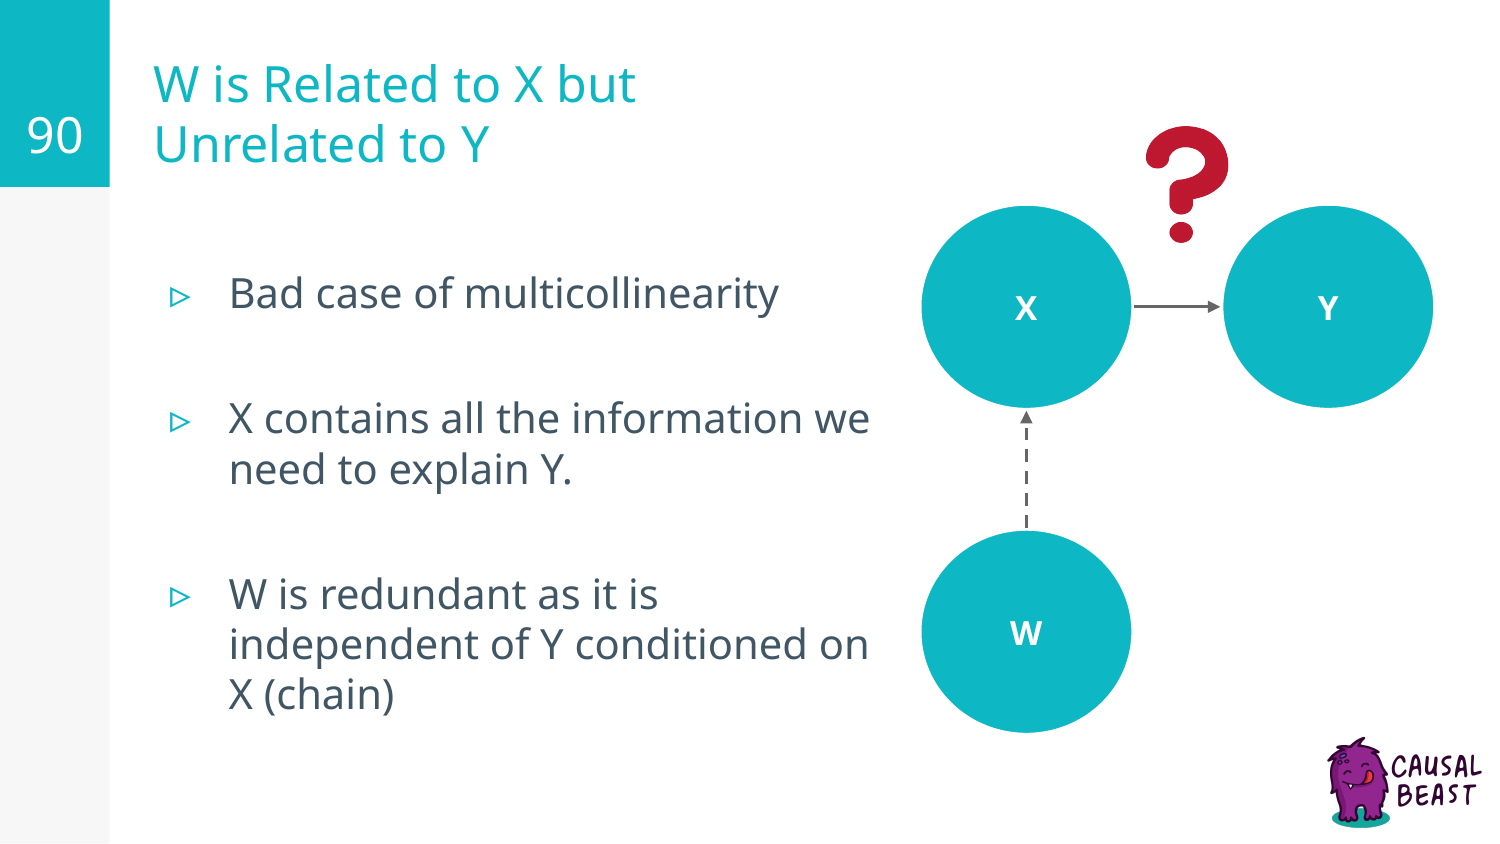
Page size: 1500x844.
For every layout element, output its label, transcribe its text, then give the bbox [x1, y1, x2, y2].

slide_number ‹#› [0, 0, 110, 187]
picture [1122, 125, 1252, 244]
text_box W [918, 527, 1135, 736]
list Bad case of multicollinearity X contains all the information we need to explain Y. W is redundant as it is independent of Y conditioned on X (chain) [138, 252, 895, 808]
title W is Related to X but Unrelated to Y [138, 0, 722, 188]
text_box Y [1220, 202, 1437, 411]
text_box X [918, 202, 1135, 411]
picture [1304, 722, 1500, 842]
